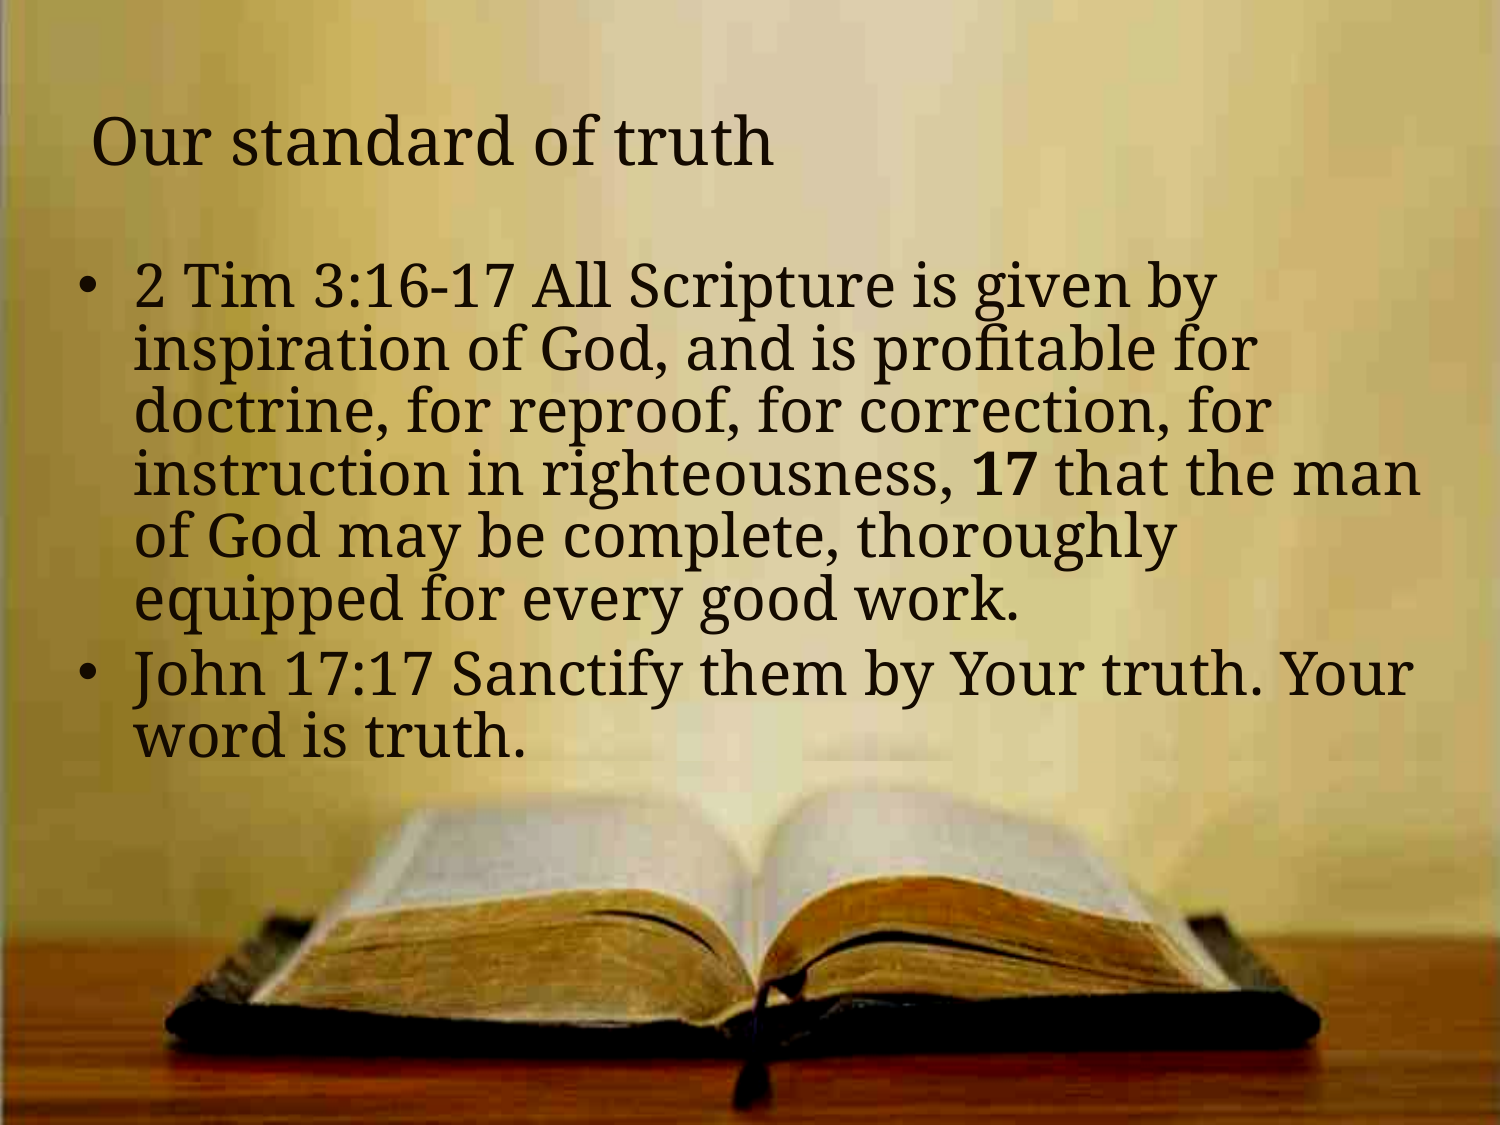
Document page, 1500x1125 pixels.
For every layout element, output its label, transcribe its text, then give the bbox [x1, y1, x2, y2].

title Our standard of truth [75, 45, 925, 233]
list 2 Tim 3:16-17 All Scripture is given by inspiration of God, and is profitable for doctrine, for reproof, for correction, for instruction in righteousness, 17 that the man of God may be complete, thoroughly equipped for every good work. John 17:17 Sanctify them by Your truth. Your word is truth. [62, 249, 1450, 813]
picture [0, 0, 1500, 1125]
